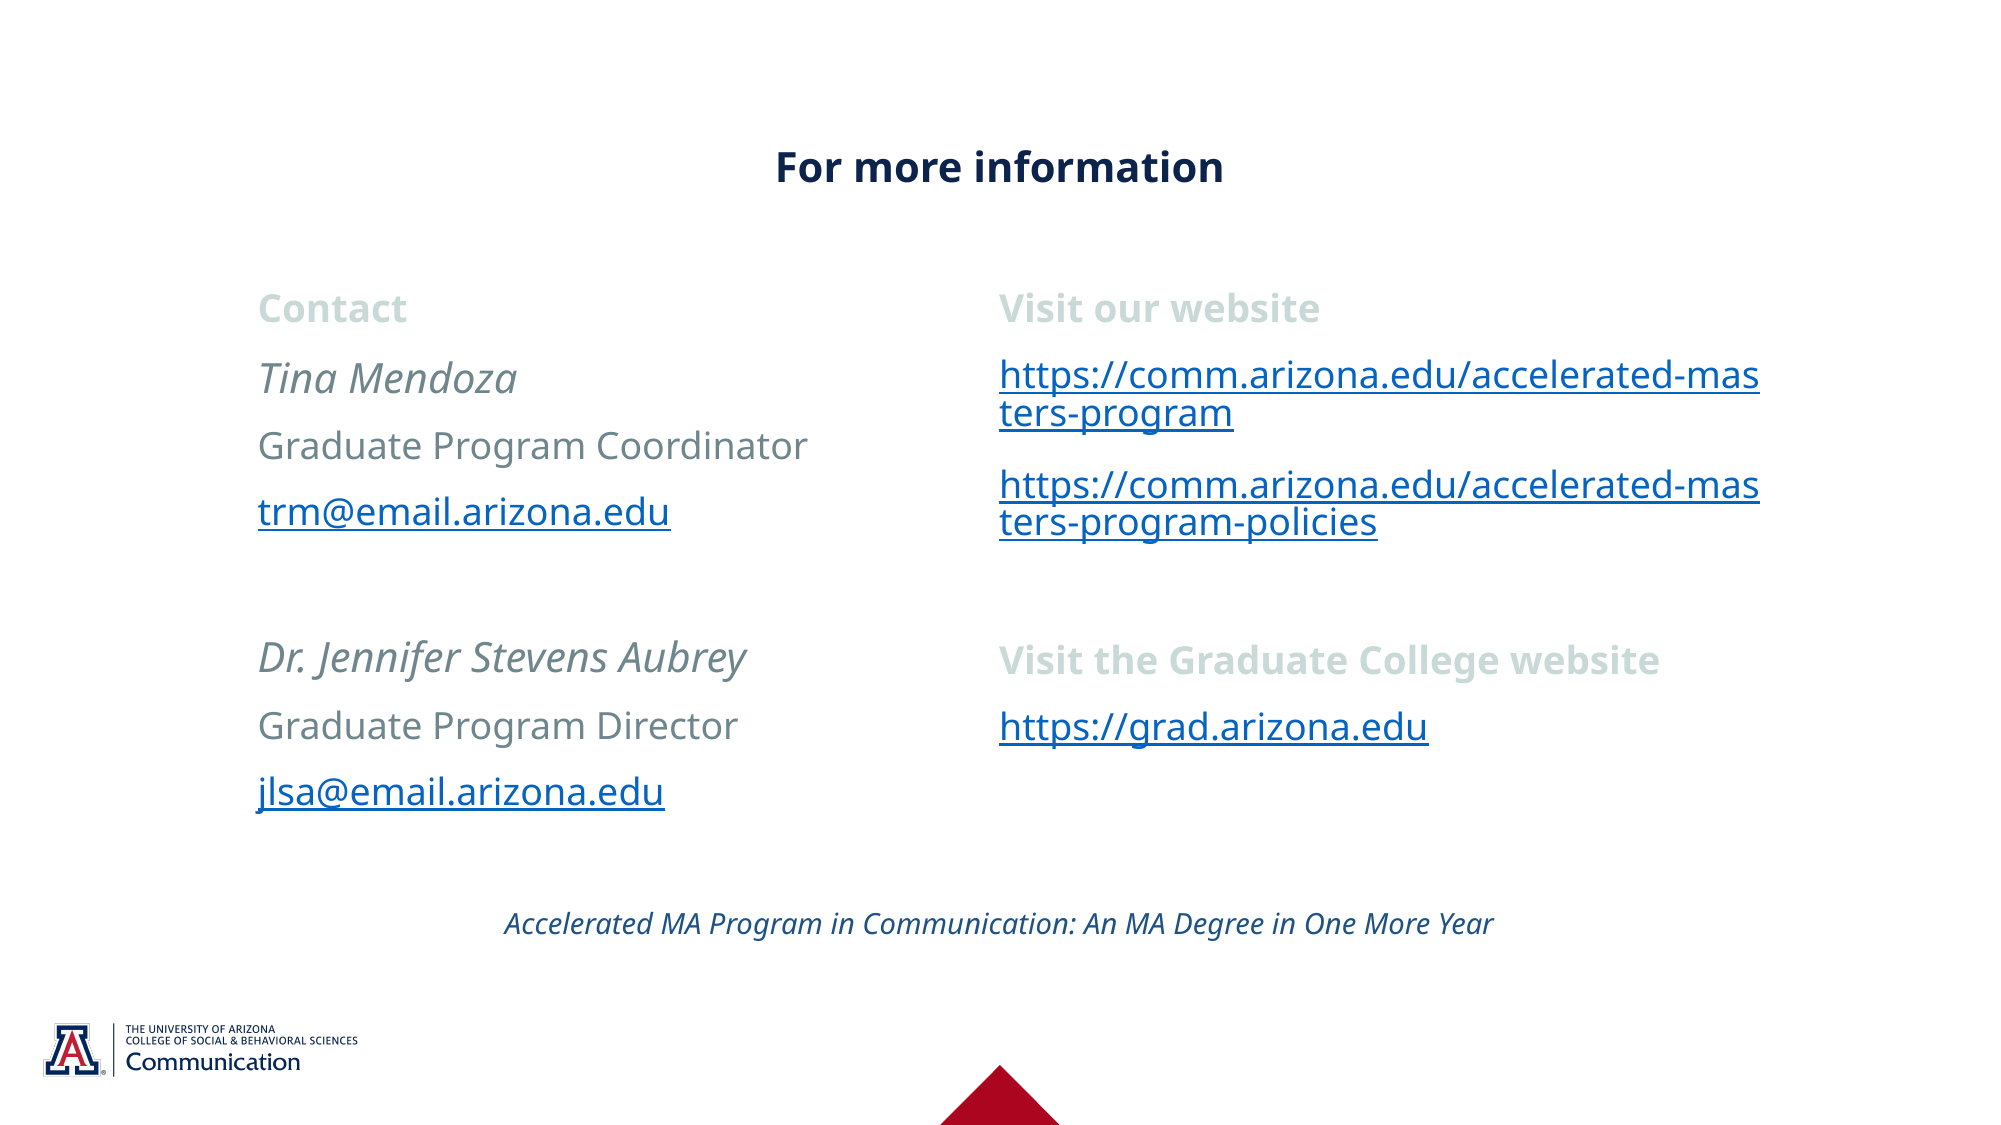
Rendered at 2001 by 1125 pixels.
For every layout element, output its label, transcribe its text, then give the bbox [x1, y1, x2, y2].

picture [43, 1023, 358, 1077]
text_box Visit our website https://comm.arizona.edu/accelerated-masters-program https://comm.arizona.edu/accelerated-masters-program-policies Visit the Graduate College website https://grad.arizona.edu [984, 276, 1778, 991]
text_box Accelerated MA Program in Communication: An MA Degree in One More Year [249, 892, 1750, 958]
list Contact Tina Mendoza Graduate Program Coordinator trm@email.arizona.edu Dr. Jennifer Stevens Aubrey Graduate Program Director jlsa@email.arizona.edu [242, 276, 879, 991]
title For more information [137, 59, 1863, 278]
text_box [938, 1063, 1062, 1125]
